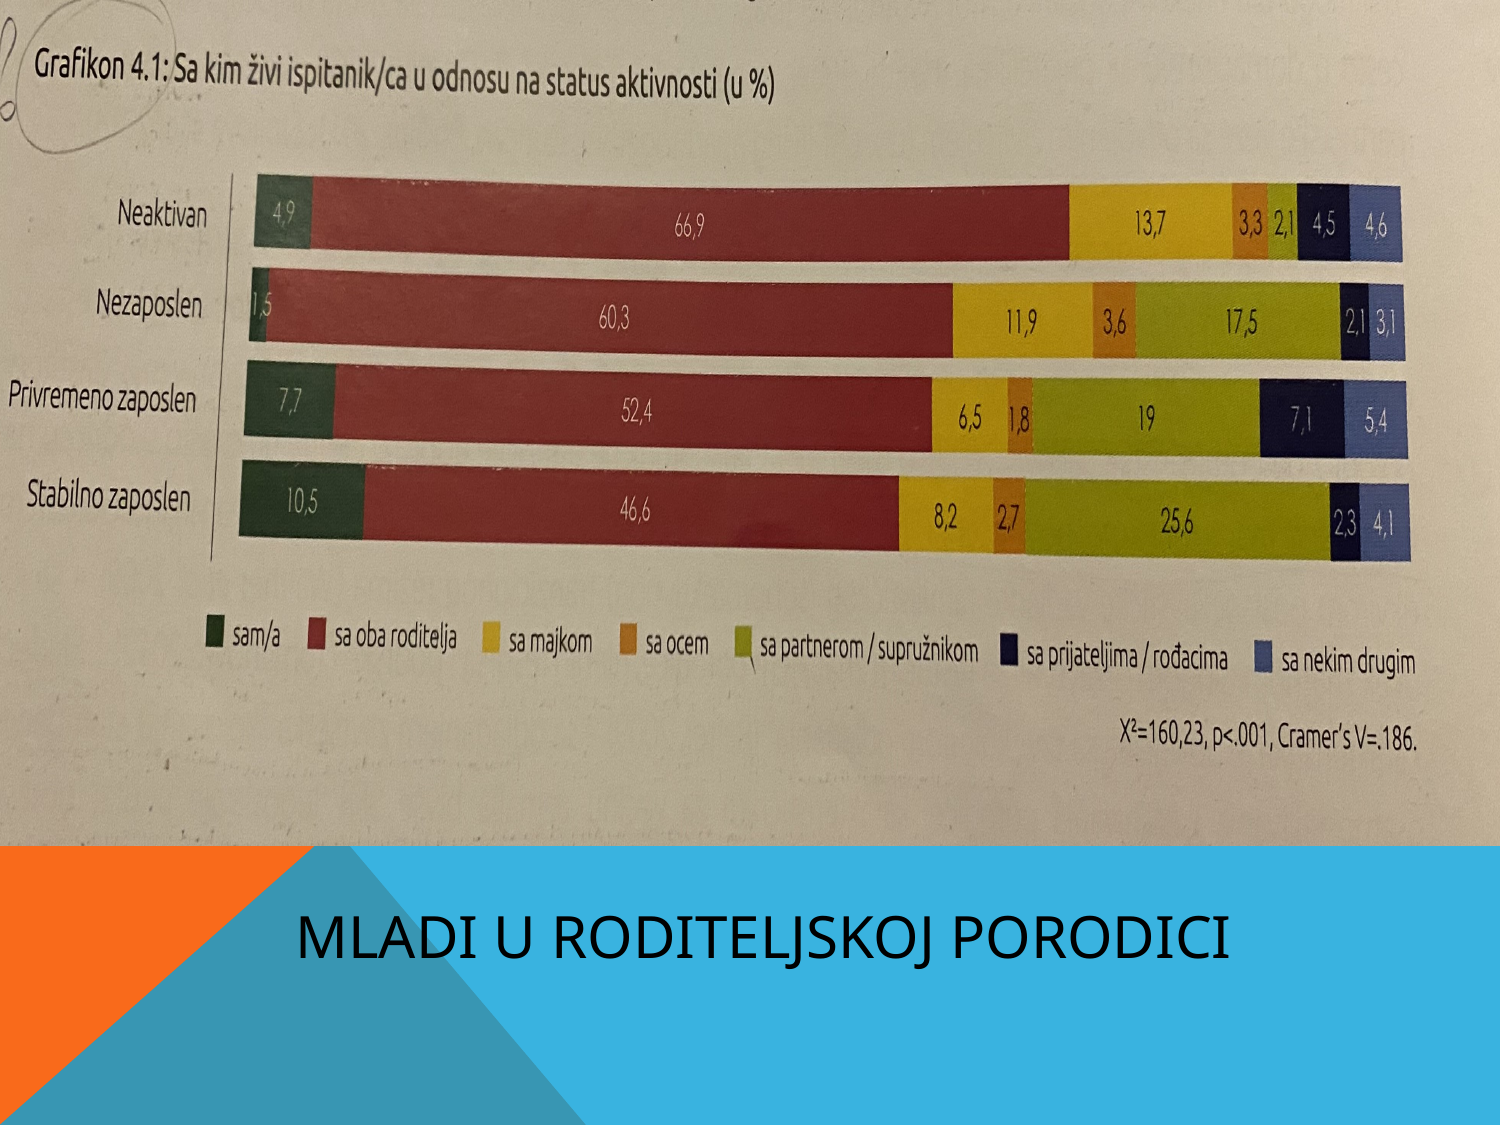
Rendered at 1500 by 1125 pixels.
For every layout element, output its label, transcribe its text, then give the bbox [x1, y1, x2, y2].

picture [0, 0, 1500, 847]
text_box Mladi u roditeljskoj porodici [146, 893, 1381, 984]
